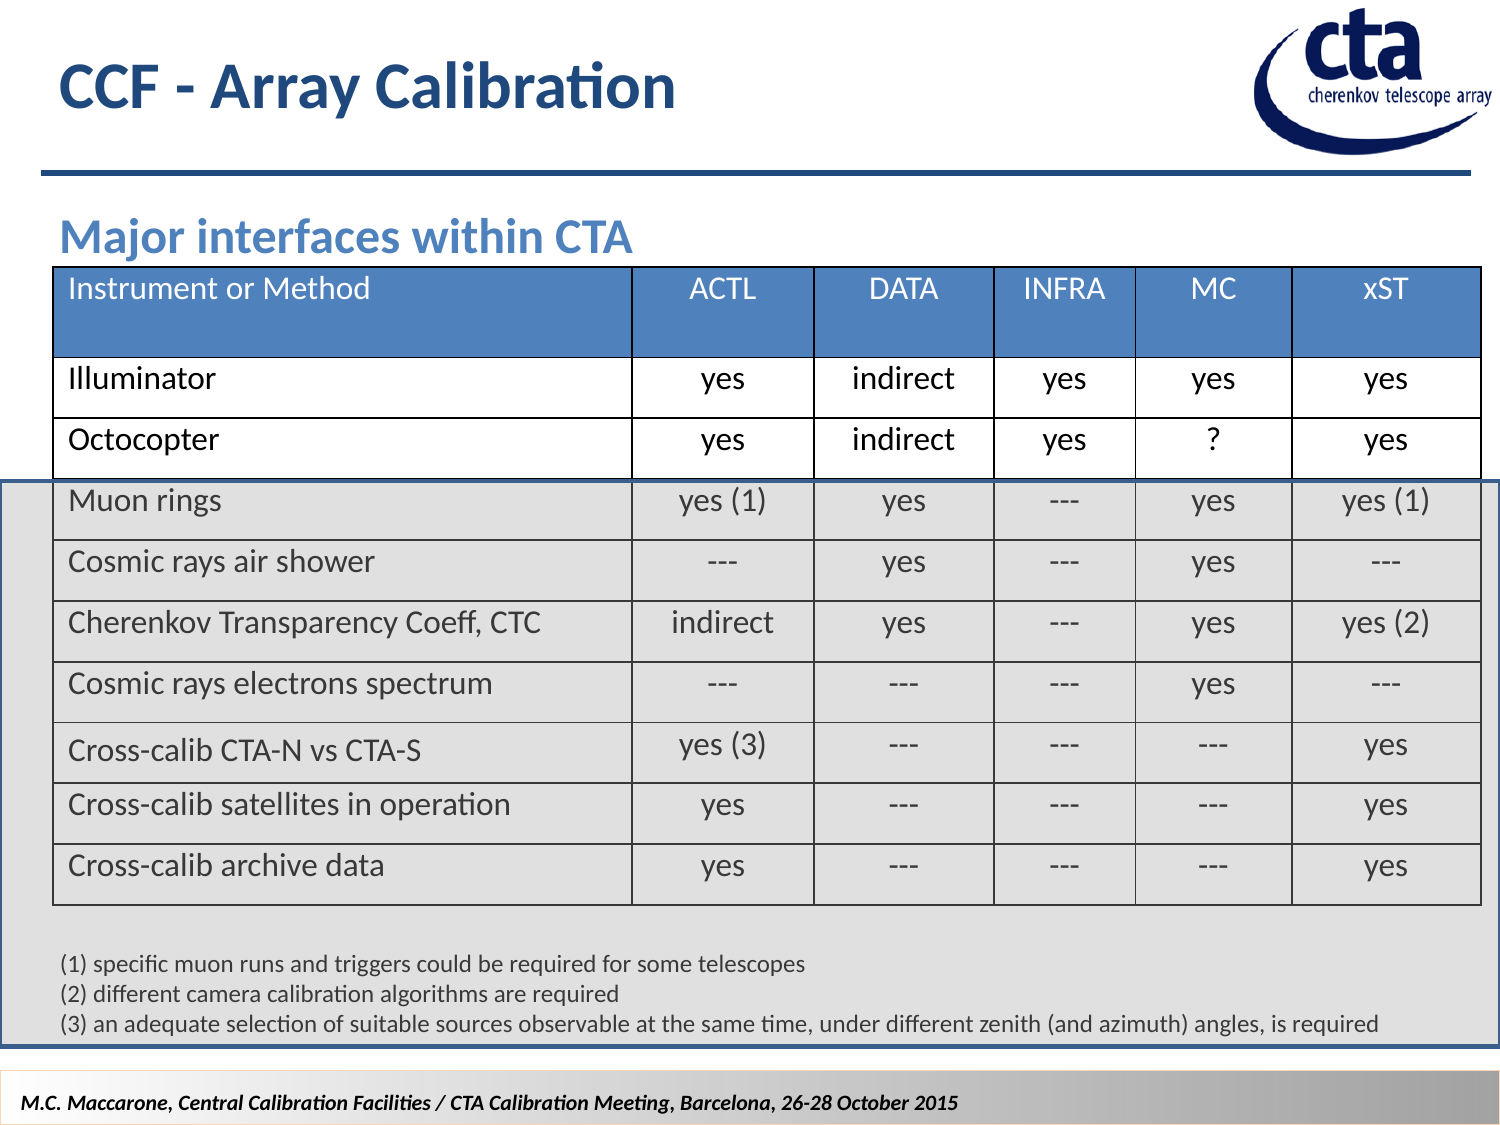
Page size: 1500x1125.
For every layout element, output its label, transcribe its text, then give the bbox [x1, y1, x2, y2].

text_box [0, 479, 1500, 1049]
table_header Instrument or Method [54, 268, 631, 357]
table_header INFRA [995, 268, 1135, 357]
table_cell Octocopter [54, 419, 631, 478]
table_cell ? [1136, 419, 1291, 478]
table_cell yes [633, 358, 813, 417]
text_box [0, 1070, 1500, 1125]
table_cell indirect [815, 358, 993, 417]
table_header DATA [815, 268, 993, 357]
table_cell yes [1293, 358, 1480, 417]
table_header MC [1136, 268, 1291, 357]
picture [1243, 3, 1500, 162]
table_cell yes [995, 419, 1135, 478]
table_cell yes [633, 419, 813, 478]
table_header ACTL [633, 268, 813, 357]
table_cell indirect [815, 419, 993, 478]
text_box M.C. Maccarone, Central Calibration Facilities / CTA Calibration Meeting, Barcelona, 26-28 October 2015 [5, 1082, 1060, 1113]
text_box Major interfaces within CTA [44, 196, 649, 271]
table_cell yes [1293, 419, 1480, 478]
table_header xST [1293, 268, 1480, 357]
table_cell yes [995, 358, 1135, 417]
table_cell Illuminator [54, 358, 631, 417]
text_box CCF - Array Calibration [44, 34, 694, 129]
table_cell yes [1136, 358, 1291, 417]
